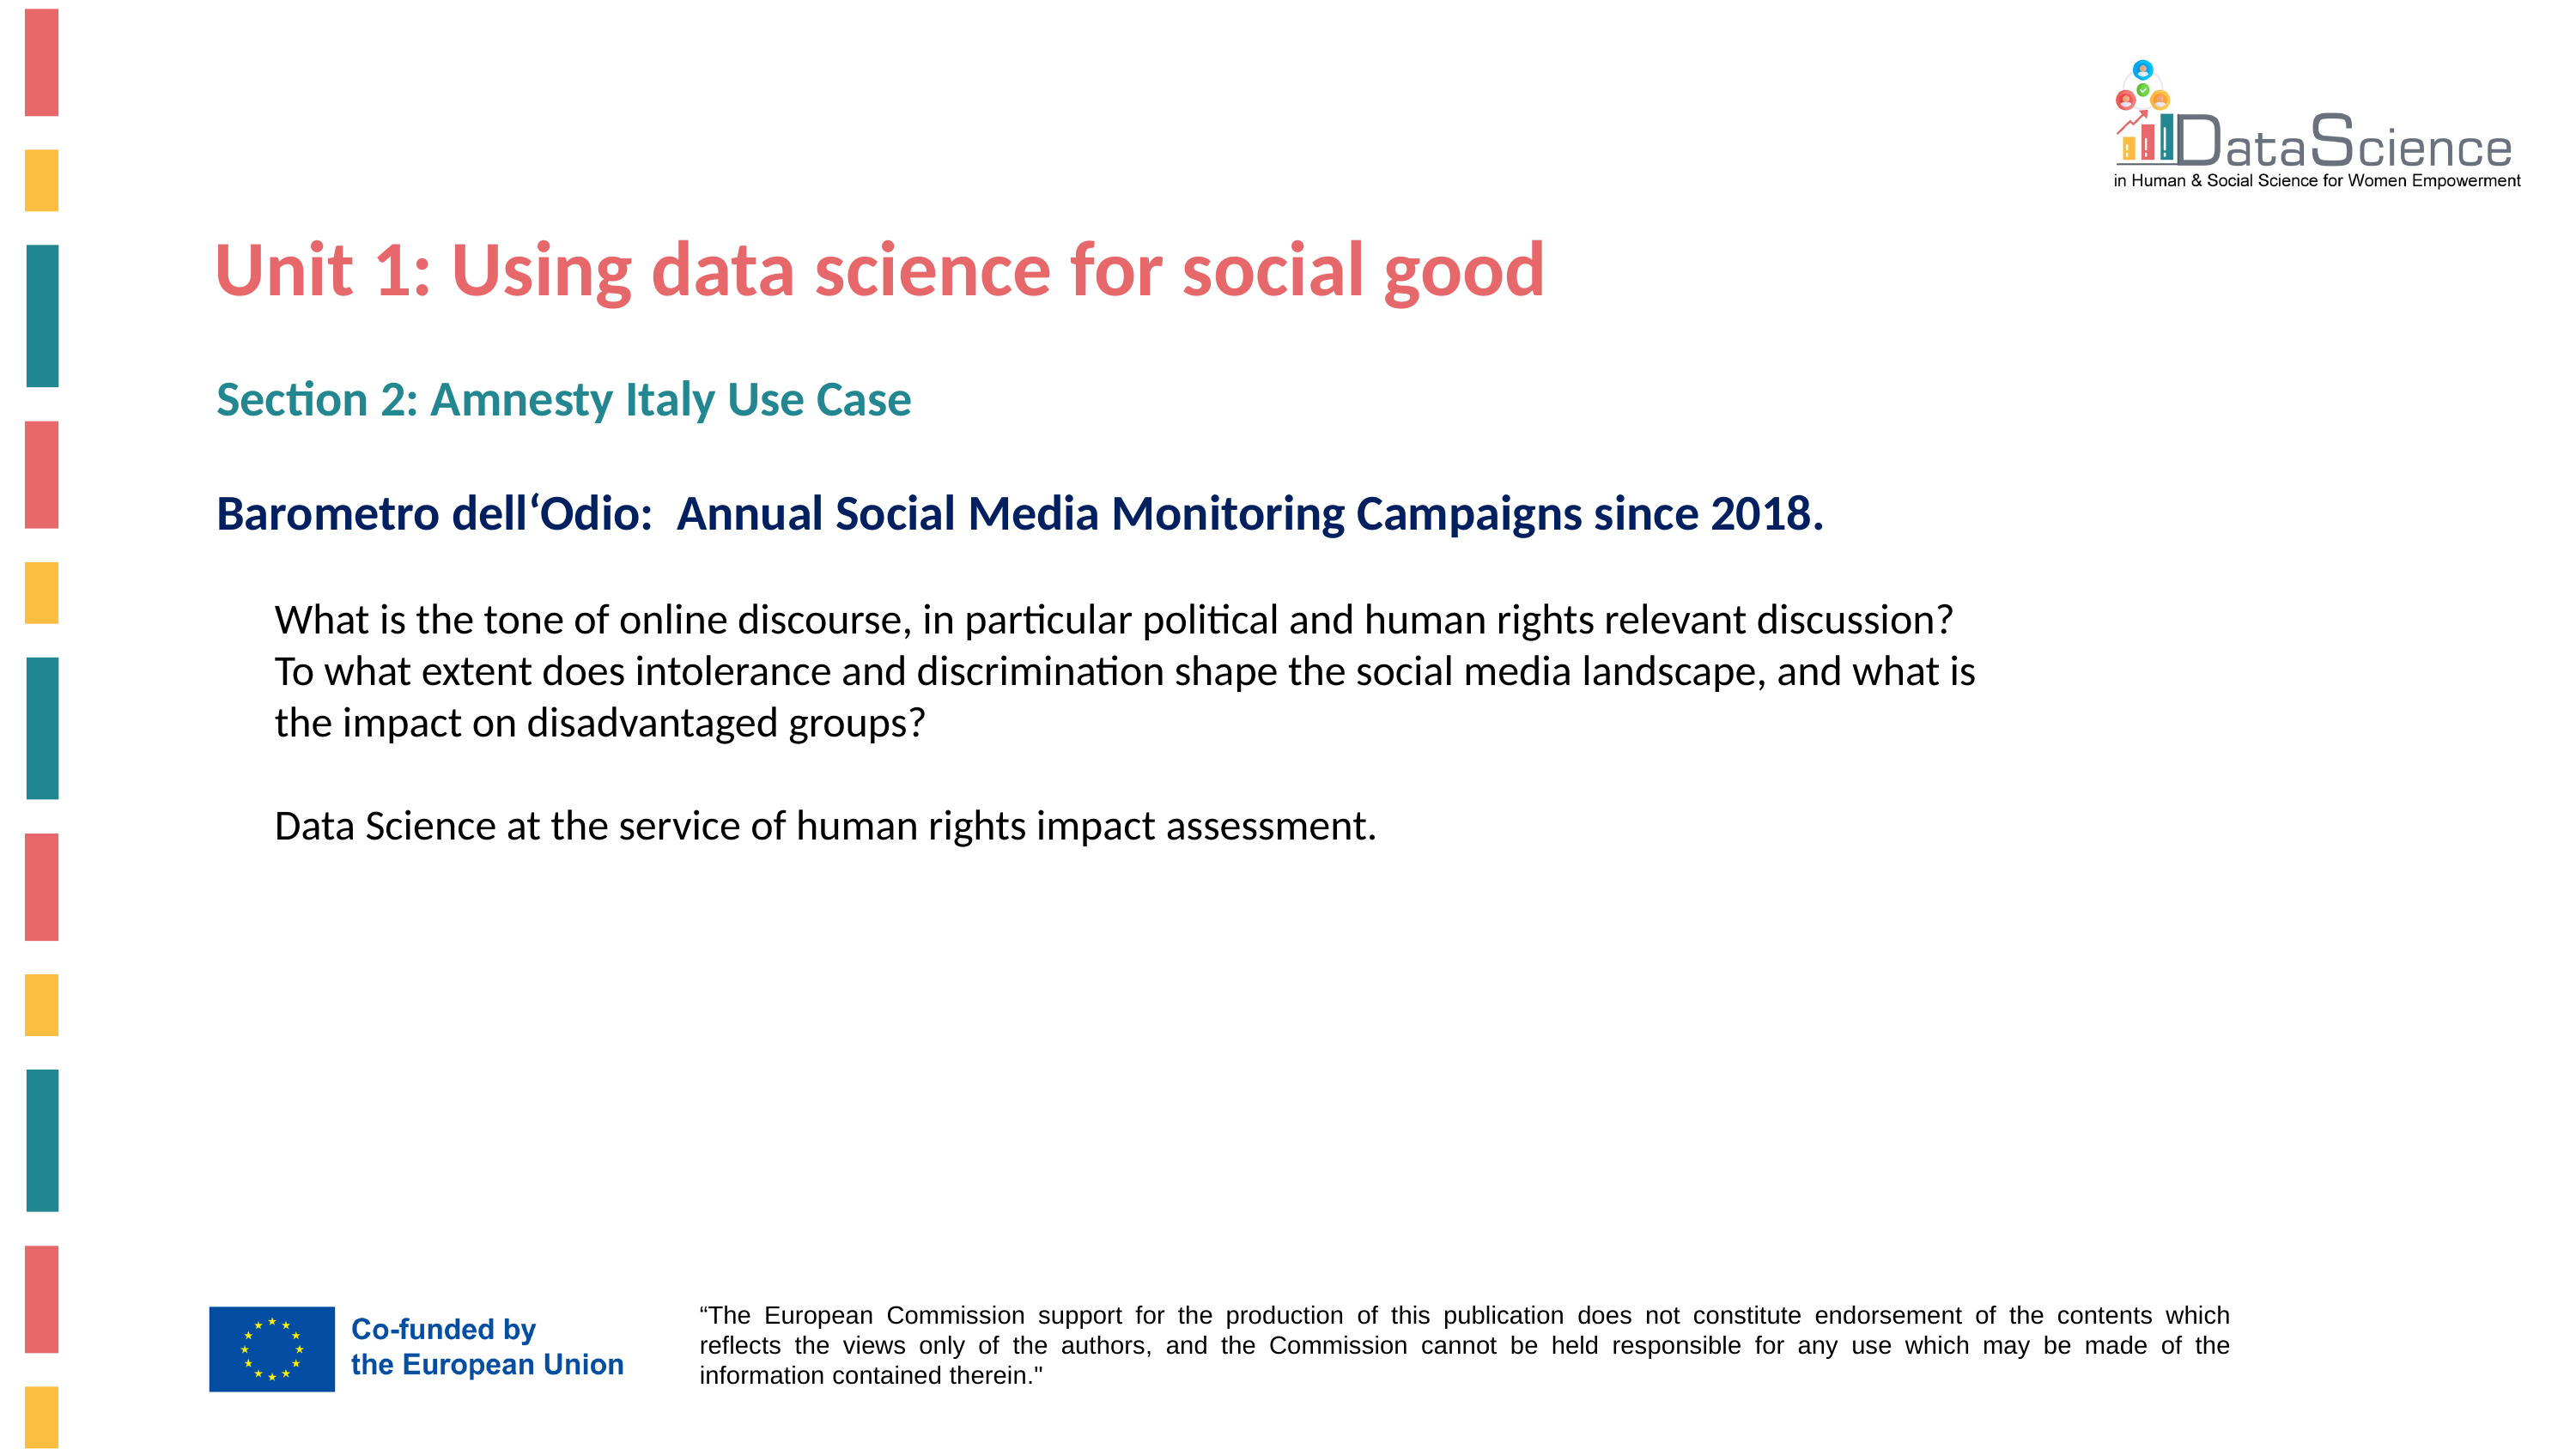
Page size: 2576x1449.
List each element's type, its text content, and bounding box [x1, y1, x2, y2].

text_box Barometro dell‘Odio: Annual Social Media Monitoring Campaigns since 2018. What is the tone of online discourse, in particular political and human rights relevant discussion? To what extent does intolerance and discrimination shape the social media landscape, and what is the impact on disadvantaged groups? Data Science at the service of human rights impact assessment. [204, 473, 2008, 856]
picture [204, 1301, 655, 1397]
text_box Unit 1: Using data science for social good [201, 210, 1578, 318]
text_box Section 2: Amnesty Italy Use Case [204, 359, 1619, 433]
picture [2114, 58, 2522, 191]
